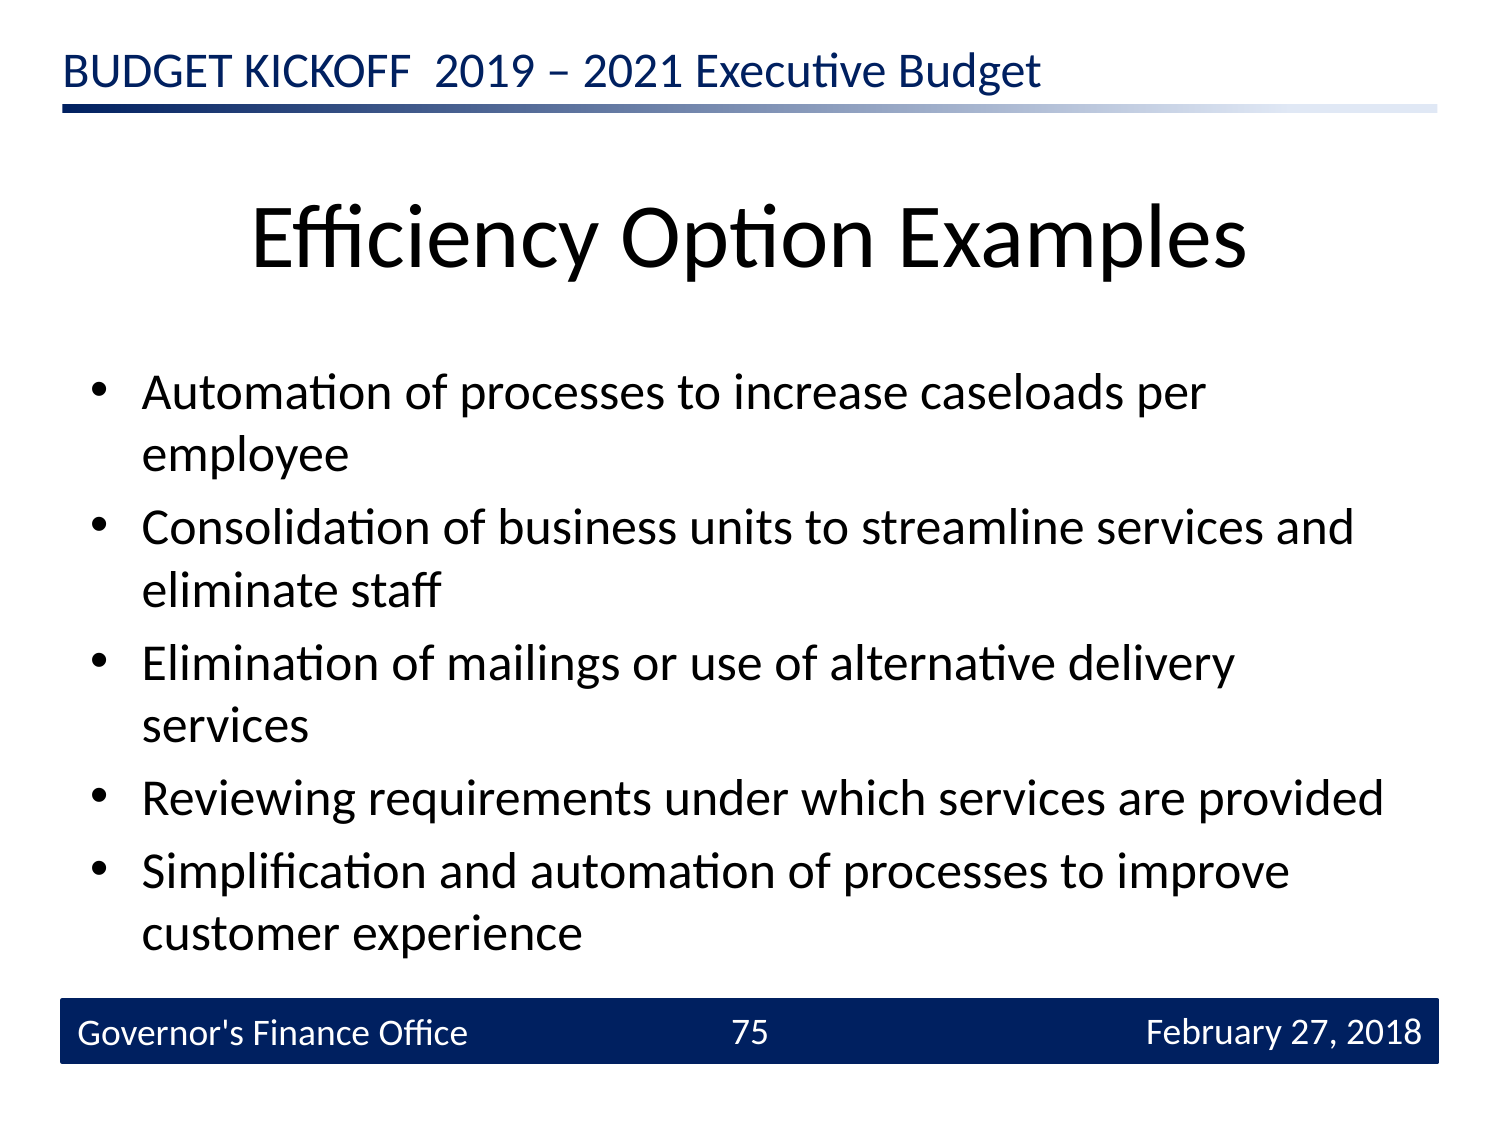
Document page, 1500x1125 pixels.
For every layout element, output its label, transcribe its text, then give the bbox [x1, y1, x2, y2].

title Efficiency Option Examples [75, 137, 1425, 325]
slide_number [1087, 999, 1438, 1060]
list Automation of processes to increase caseloads per employee Consolidation of business units to streamline services and eliminate staff Elimination of mailings or use of alternative delivery services Reviewing requirements under which services are provided Simplification and automation of processes to improve customer experience [75, 350, 1425, 975]
footer Governor's Finance Office [62, 1000, 550, 1061]
slide_number 75 [575, 999, 925, 1060]
